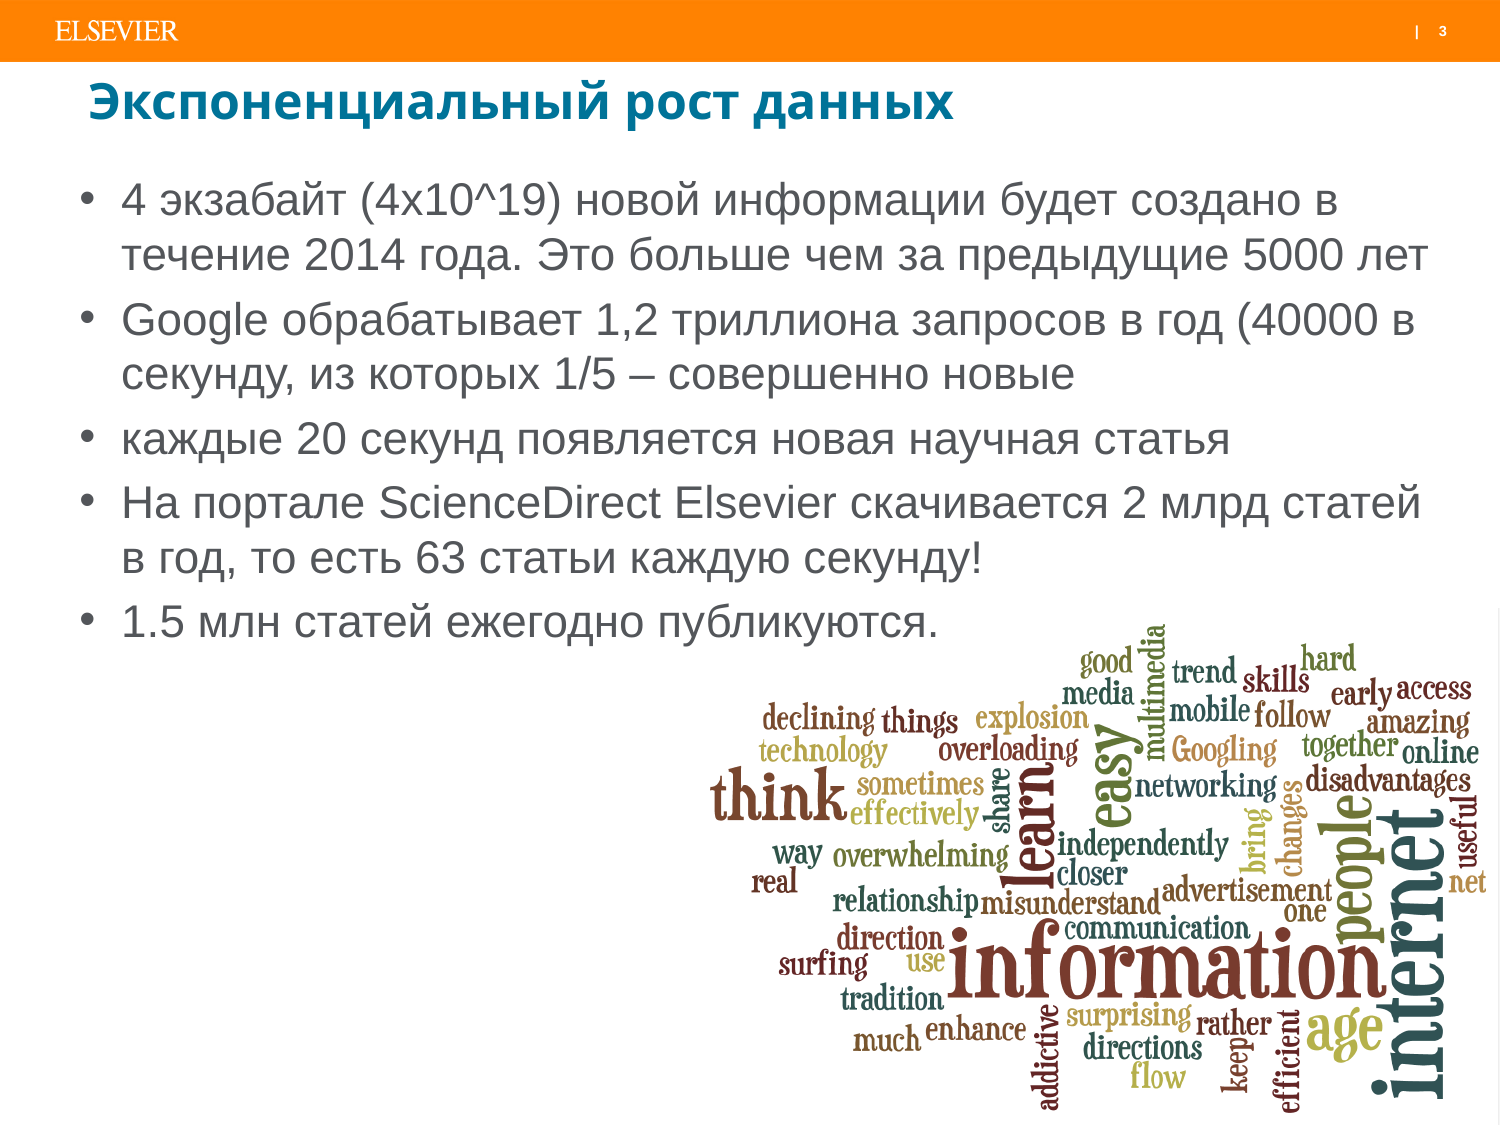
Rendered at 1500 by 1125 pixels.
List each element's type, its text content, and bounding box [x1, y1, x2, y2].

list 4 экзабайт (4x10^19) новой информации будет создано в течение 2014 года. Это больше чем за предыдущие 5000 лет Google обрабатывает 1,2 триллиона запросов в год (40000 в секунду, из которых 1/5 – совершенно новые каждые 20 секунд появляется новая научная статья На портале ScienceDirect Elsevier скачивается 2 млрд статей в год, то есть 63 статьи каждую секунду! 1.5 млн статей ежегодно публикуются. [50, 162, 1450, 950]
picture [699, 608, 1500, 1125]
picture [0, 0, 1500, 62]
title Экспоненциальный рост данных [73, 45, 1424, 138]
